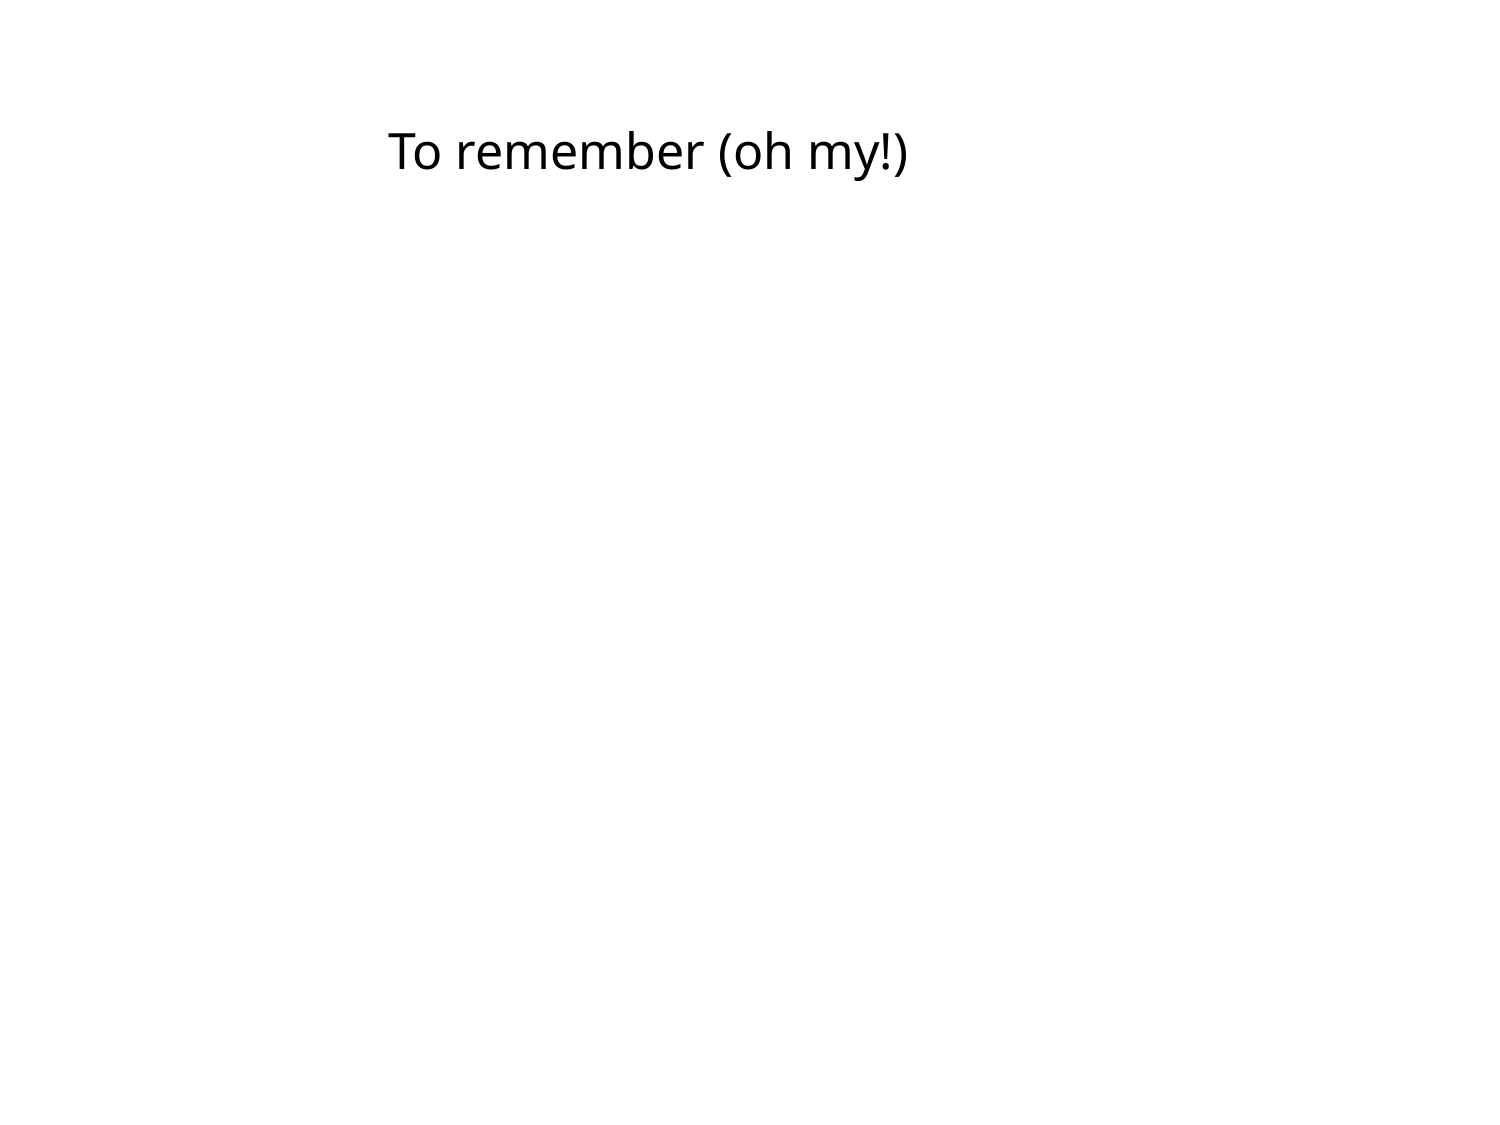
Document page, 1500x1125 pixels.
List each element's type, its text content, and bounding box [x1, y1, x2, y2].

text_box To remember (oh my!) [373, 112, 924, 187]
